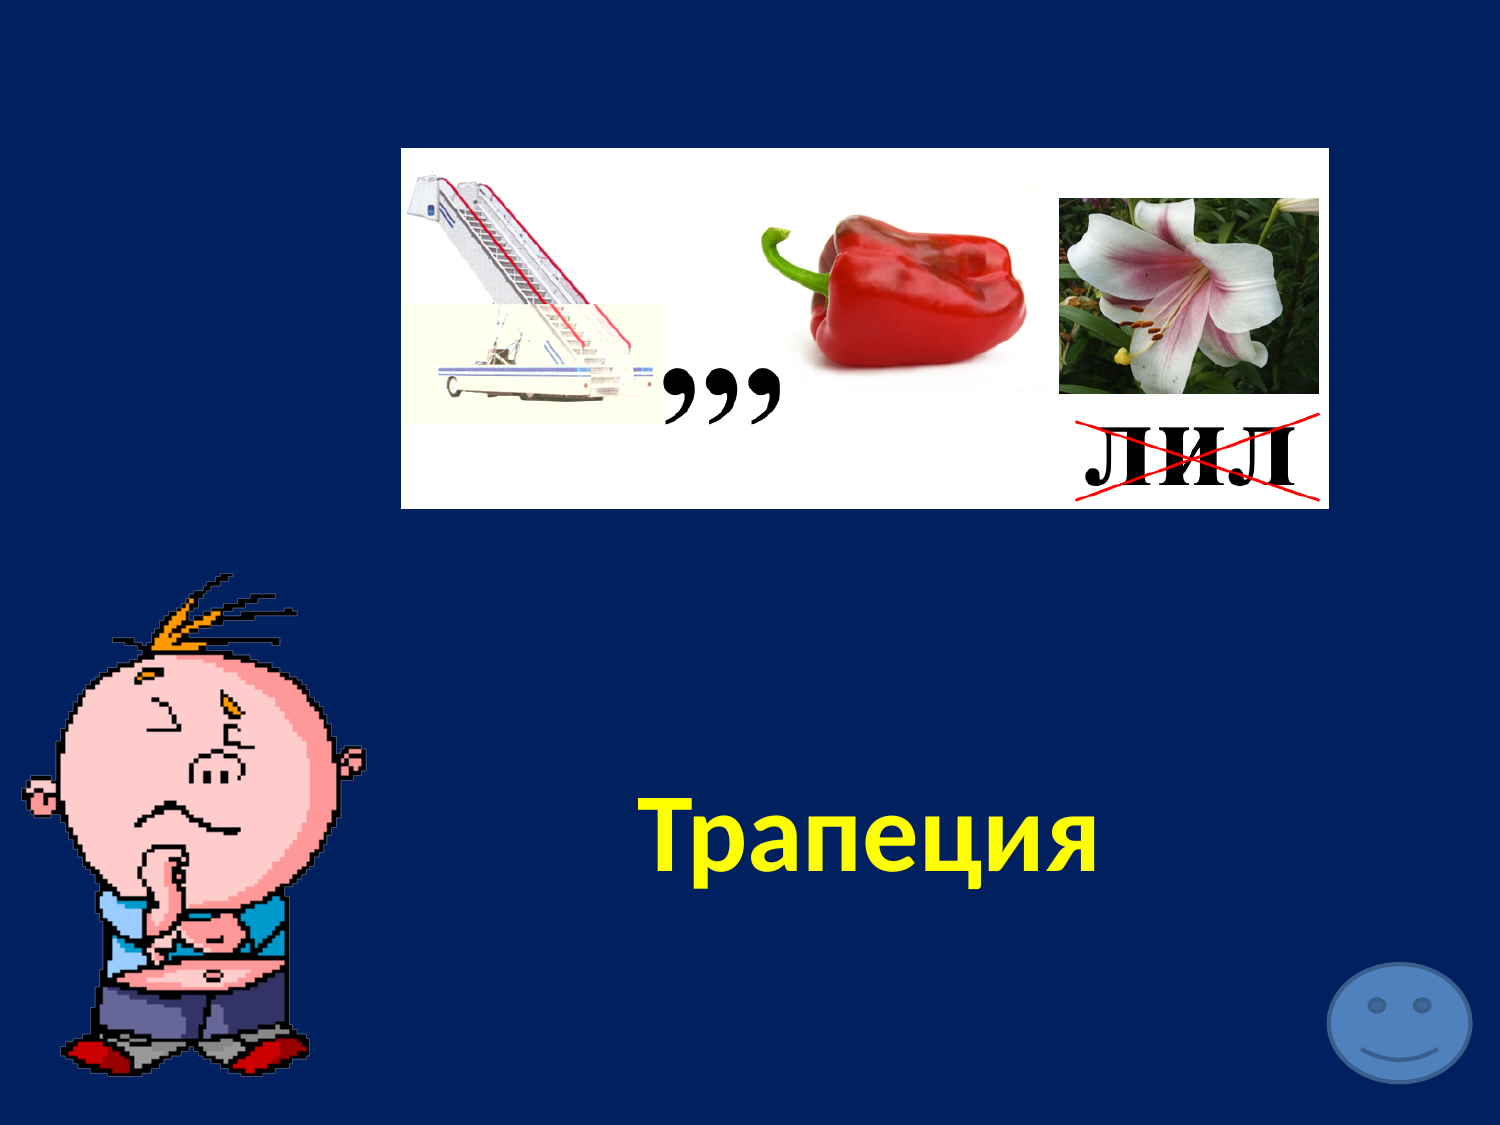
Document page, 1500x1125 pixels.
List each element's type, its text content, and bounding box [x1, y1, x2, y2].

text_box [1326, 961, 1473, 1085]
text_box Трапеция [622, 751, 1117, 902]
picture [0, 148, 1329, 1086]
